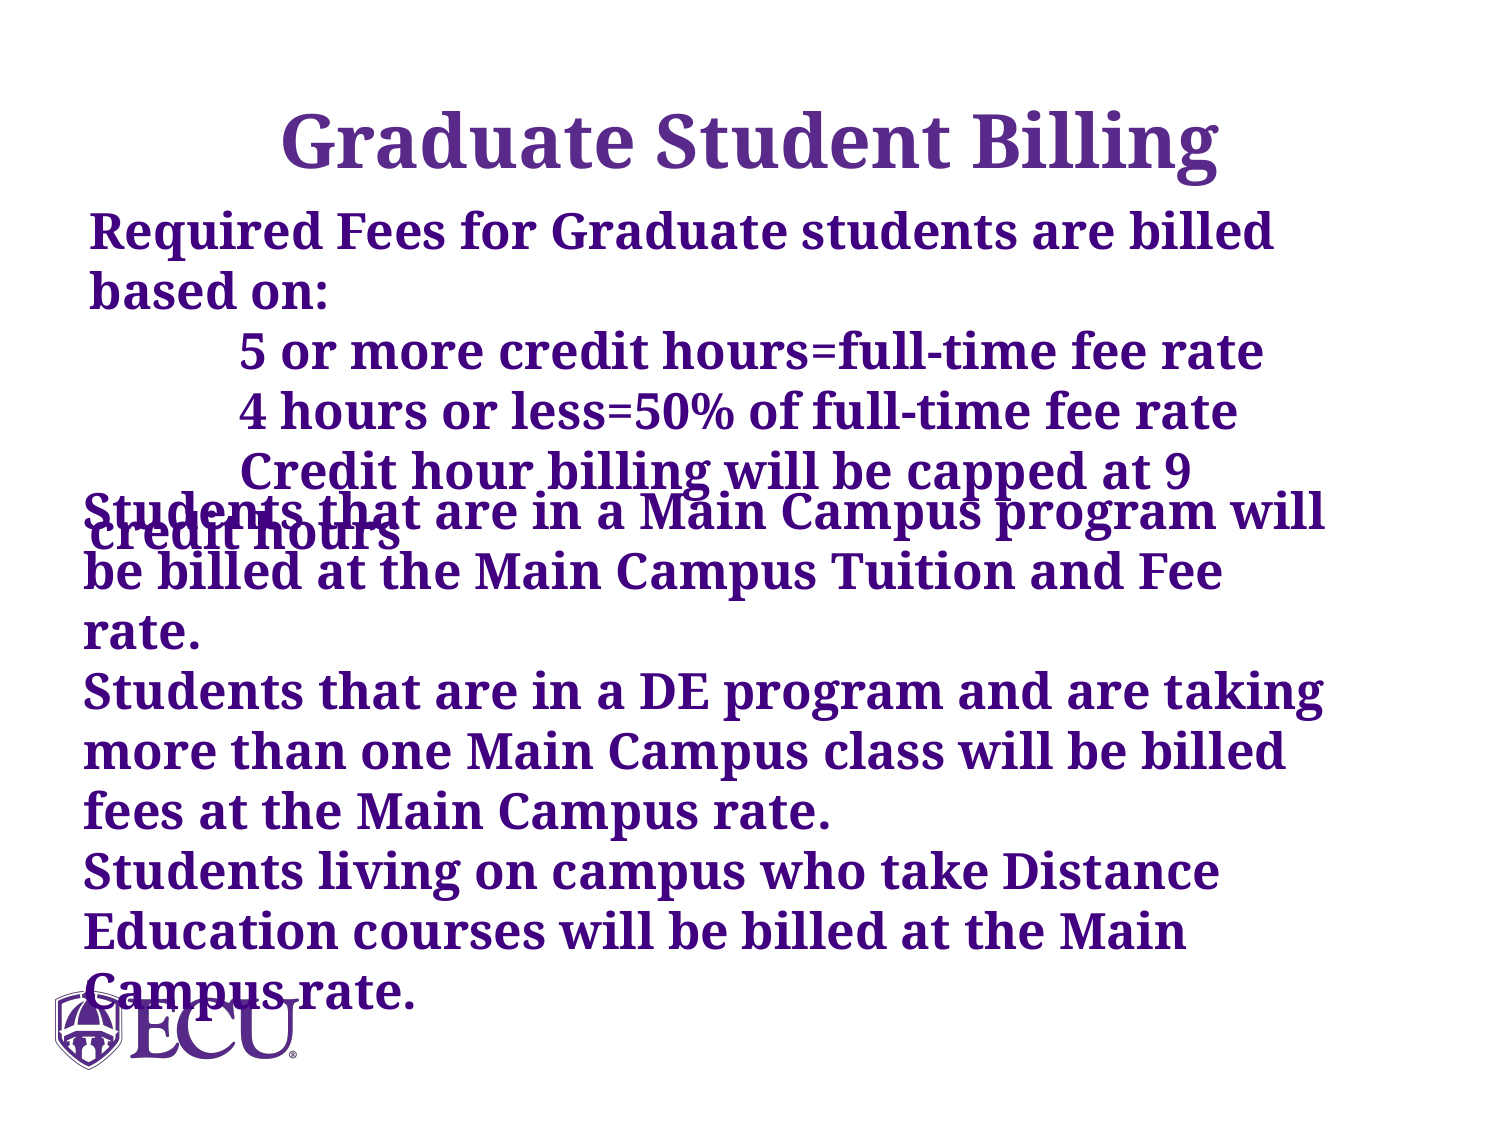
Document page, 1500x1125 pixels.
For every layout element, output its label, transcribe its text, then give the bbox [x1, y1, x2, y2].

text_box Required Fees for Graduate students are billed based on: 5 or more credit hours=full-time fee rate 4 hours or less=50% of full-time fee rate Credit hour billing will be capped at 9 credit hours [75, 192, 1366, 567]
picture [55, 979, 300, 1070]
title Graduate Student Billing [75, 45, 1425, 233]
text_box Students that are in a Main Campus program will be billed at the Main Campus Tuition and Fee rate. Students that are in a DE program and are taking more than one Main Campus class will be billed fees at the Main Campus rate. Students living on campus who take Distance Education courses will be billed at the Main Campus rate. [68, 471, 1352, 1027]
